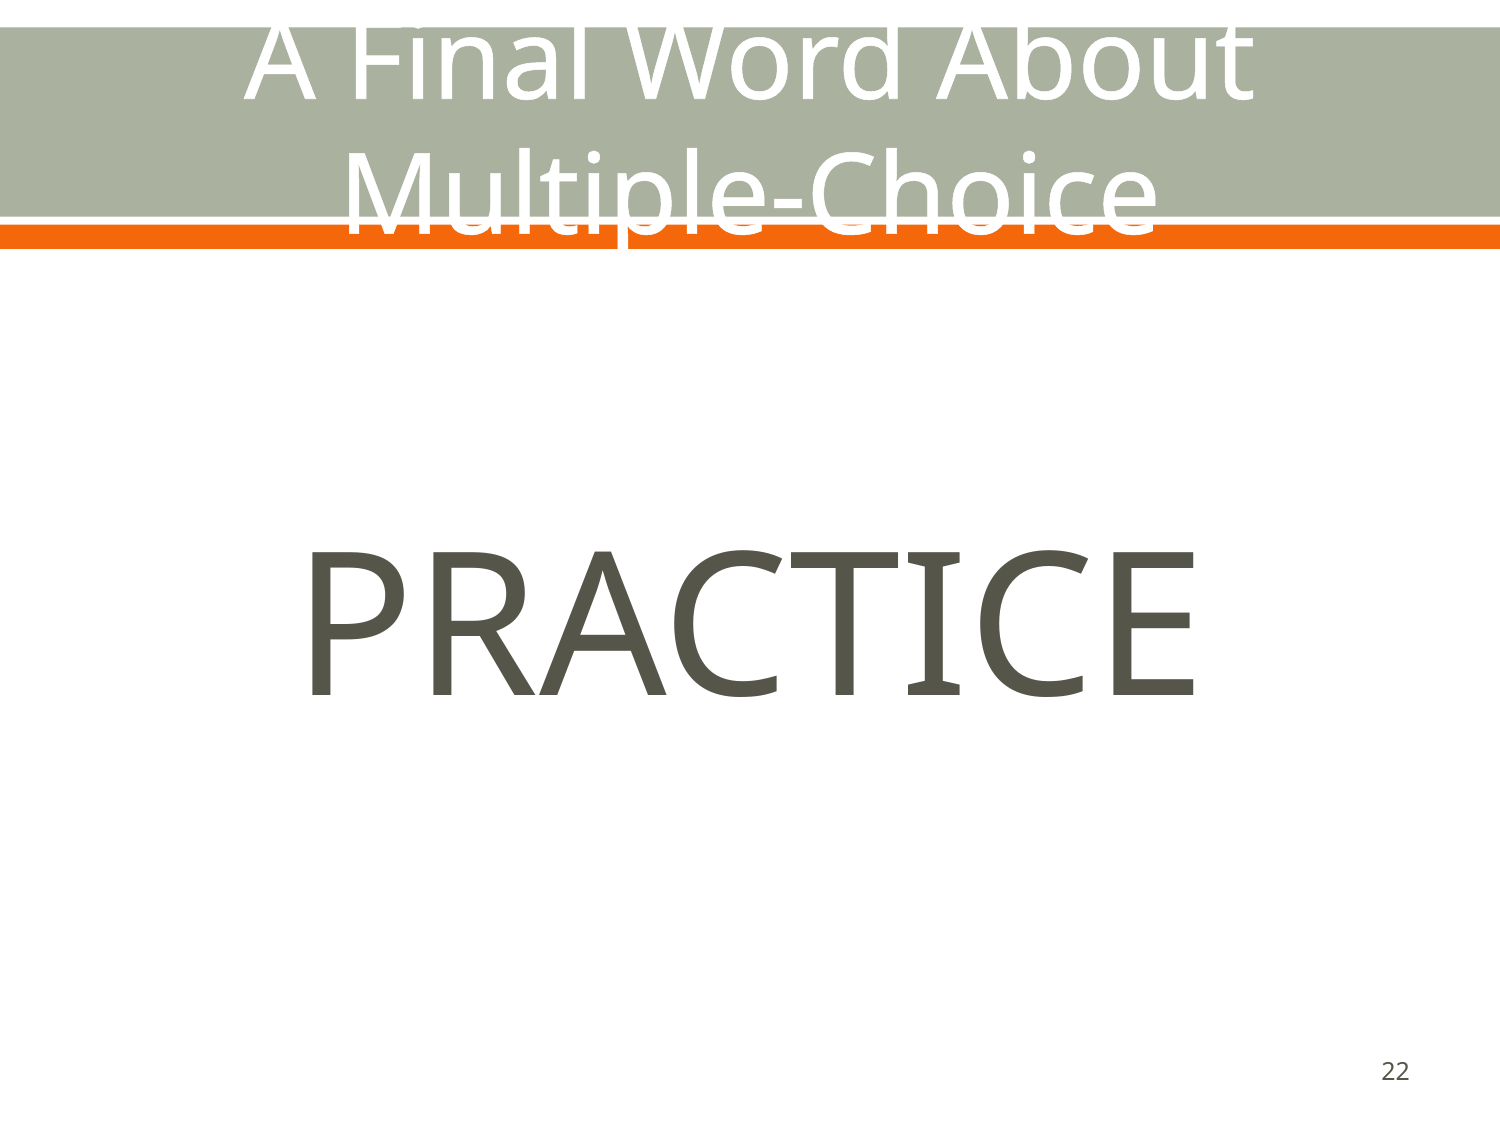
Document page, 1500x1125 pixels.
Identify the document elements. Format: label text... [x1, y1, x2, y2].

list PRACTICE [75, 487, 1425, 1005]
slide_number 22 [1074, 1042, 1425, 1103]
title A Final Word About Multiple-Choice [75, 29, 1425, 213]
